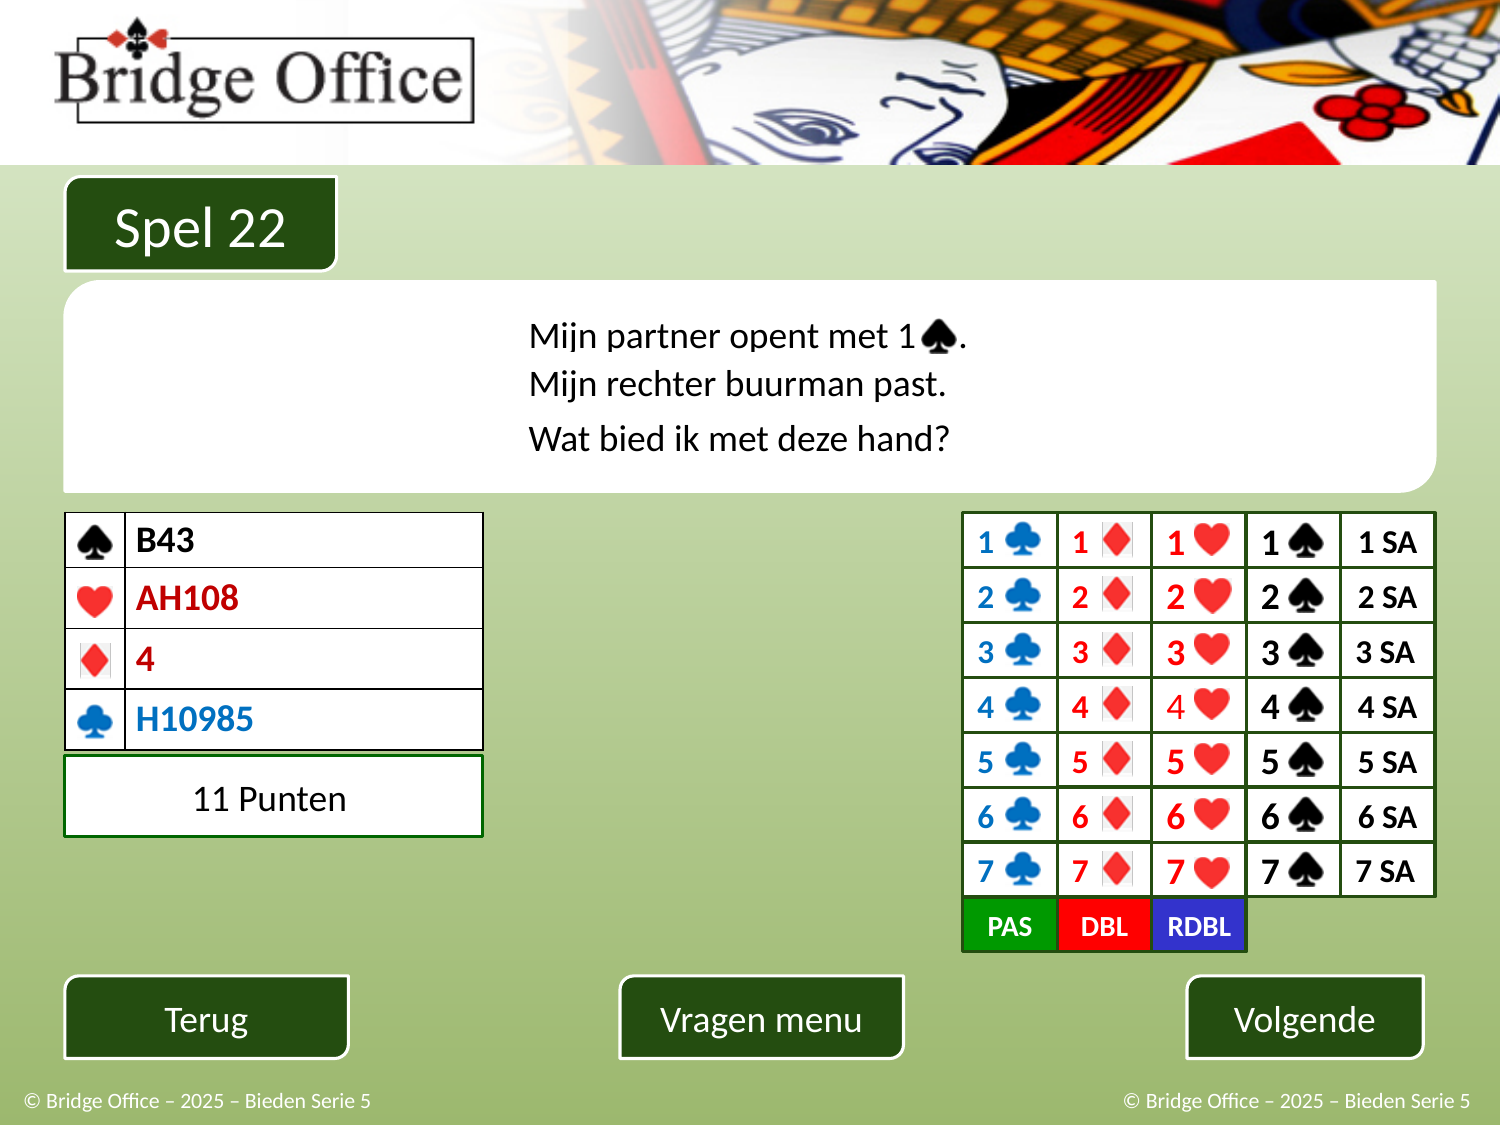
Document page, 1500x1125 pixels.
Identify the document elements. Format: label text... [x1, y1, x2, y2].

text_box 11 Punten [63, 754, 484, 838]
text_box 2 SA [1339, 569, 1437, 621]
text_box 5 [1248, 734, 1339, 786]
text_box © Bridge Office – 2025 – Bieden Serie 5 [8, 1079, 393, 1121]
text_box 4 [1059, 676, 1150, 734]
picture [1193, 688, 1230, 721]
picture [1004, 851, 1041, 887]
picture [1004, 796, 1041, 833]
text_box 6 [1150, 786, 1245, 841]
text_box DBL [1059, 898, 1153, 953]
picture [1288, 851, 1324, 887]
text_box 1 SA [1342, 511, 1437, 569]
table_cell [66, 629, 124, 688]
text_box 4 [1150, 676, 1245, 734]
picture [1004, 521, 1041, 558]
text_box RDBL [1153, 898, 1248, 953]
picture [1288, 521, 1325, 558]
picture [1193, 798, 1230, 830]
table_cell H10985 [126, 690, 482, 749]
text_box 2 [1056, 569, 1153, 621]
text_box 3 [1245, 621, 1339, 676]
text_box Vragen menu [618, 974, 906, 1061]
picture [1288, 631, 1324, 668]
text_box 3 [1150, 621, 1245, 676]
text_box Mijn rechter buurman past. [513, 352, 987, 406]
text_box 4 SA [1339, 676, 1437, 734]
text_box 4 [961, 676, 1059, 734]
text_box 6 [1056, 786, 1150, 841]
text_box 6 [1245, 786, 1339, 841]
picture [1288, 741, 1324, 778]
picture [1099, 631, 1135, 668]
picture [1004, 631, 1041, 668]
text_box 7 [1056, 841, 1150, 898]
text_box Terug [63, 974, 350, 1061]
text_box 2 [1153, 569, 1245, 621]
picture [1099, 576, 1135, 613]
table_cell AH108 [126, 568, 482, 628]
text_box 1 [1245, 511, 1342, 569]
text_box Spel 22 [63, 178, 339, 273]
text_box 6 [961, 786, 1056, 841]
picture [77, 643, 114, 679]
text_box 2 [1245, 569, 1339, 621]
text_box 6 SA [1339, 786, 1437, 844]
text_box 3 [1056, 621, 1150, 676]
text_box 3 [961, 621, 1056, 676]
text_box Volgende [1185, 974, 1425, 1061]
text_box 5 [1059, 734, 1153, 786]
text_box 7 [1245, 841, 1339, 898]
picture [77, 585, 114, 618]
text_box 4 [1245, 676, 1339, 734]
picture [1099, 851, 1135, 887]
text_box Mijn partner opent met 1 . [513, 303, 1022, 364]
text_box [63, 280, 1437, 493]
text_box 5 [1153, 734, 1248, 786]
text_box 3 SA [1339, 621, 1437, 676]
picture [1004, 741, 1041, 778]
table_header B43 [126, 513, 482, 567]
picture [1099, 796, 1135, 833]
picture [1193, 578, 1232, 614]
picture [77, 524, 114, 561]
table_cell [66, 690, 124, 749]
text_box PAS [961, 896, 1059, 953]
text_box 1 [1153, 511, 1245, 569]
text_box 7 [961, 841, 1056, 896]
table_cell [66, 568, 124, 628]
picture [1194, 633, 1230, 666]
text_box 1 [1059, 511, 1153, 569]
picture [1099, 522, 1135, 558]
picture [1193, 743, 1230, 776]
text_box 2 [961, 569, 1056, 621]
picture [1193, 857, 1230, 890]
picture [1288, 686, 1324, 723]
text_box 7 [1150, 841, 1245, 898]
table_header [66, 513, 124, 567]
picture [77, 703, 114, 740]
text_box 7 SA [1339, 844, 1437, 898]
text_box 5 [961, 734, 1059, 786]
text_box © Bridge Office – 2025 – Bieden Serie 5 [1107, 1079, 1500, 1121]
text_box Wat bied ik met deze hand? [513, 406, 987, 467]
text_box 5 SA [1339, 734, 1437, 786]
picture [1288, 576, 1324, 613]
picture [1288, 796, 1324, 833]
picture [1099, 741, 1135, 778]
picture [920, 318, 957, 354]
picture [1193, 523, 1230, 556]
picture [1004, 686, 1041, 723]
picture [1004, 576, 1041, 613]
text_box 1 [961, 511, 1059, 569]
picture [0, 0, 1500, 166]
picture [1099, 686, 1135, 723]
table_cell 4 [126, 629, 482, 688]
